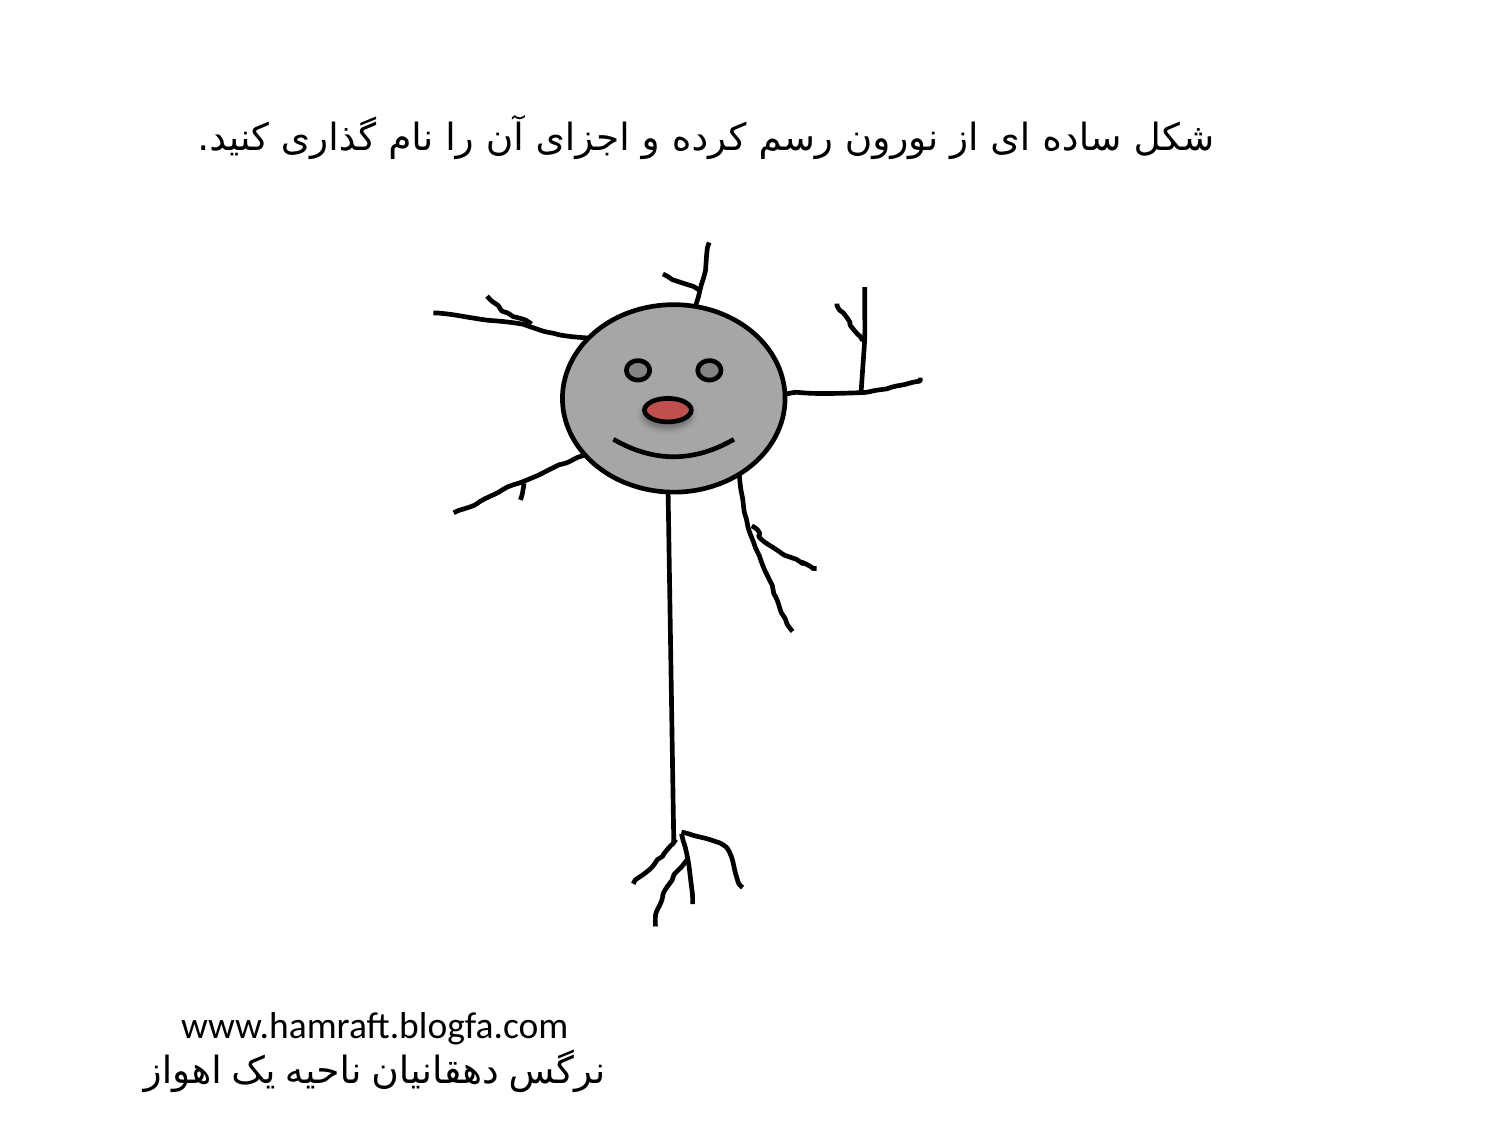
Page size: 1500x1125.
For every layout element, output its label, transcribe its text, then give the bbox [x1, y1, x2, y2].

text_box [787, 377, 922, 395]
text_box [654, 859, 688, 927]
text_box [662, 273, 701, 292]
text_box [681, 831, 744, 889]
text_box [453, 455, 583, 514]
text_box [699, 242, 710, 290]
text_box www.hamraft.blogfa.com نرگس دهقانیان ناحیه یک اهواز [0, 949, 750, 1099]
text_box [680, 833, 694, 905]
text_box شکل ساده ای از نورون رسم کرده و اجزای آن را نام گذاری کنید. [182, 105, 1231, 166]
text_box [560, 302, 788, 495]
text_box [642, 396, 694, 424]
text_box [519, 483, 525, 501]
text_box [751, 525, 817, 570]
text_box [836, 303, 864, 342]
text_box [632, 838, 677, 885]
text_box [486, 295, 532, 325]
text_box [695, 291, 701, 304]
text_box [488, 658, 853, 666]
text_box [738, 476, 794, 632]
text_box [433, 312, 586, 339]
text_box [860, 287, 866, 393]
